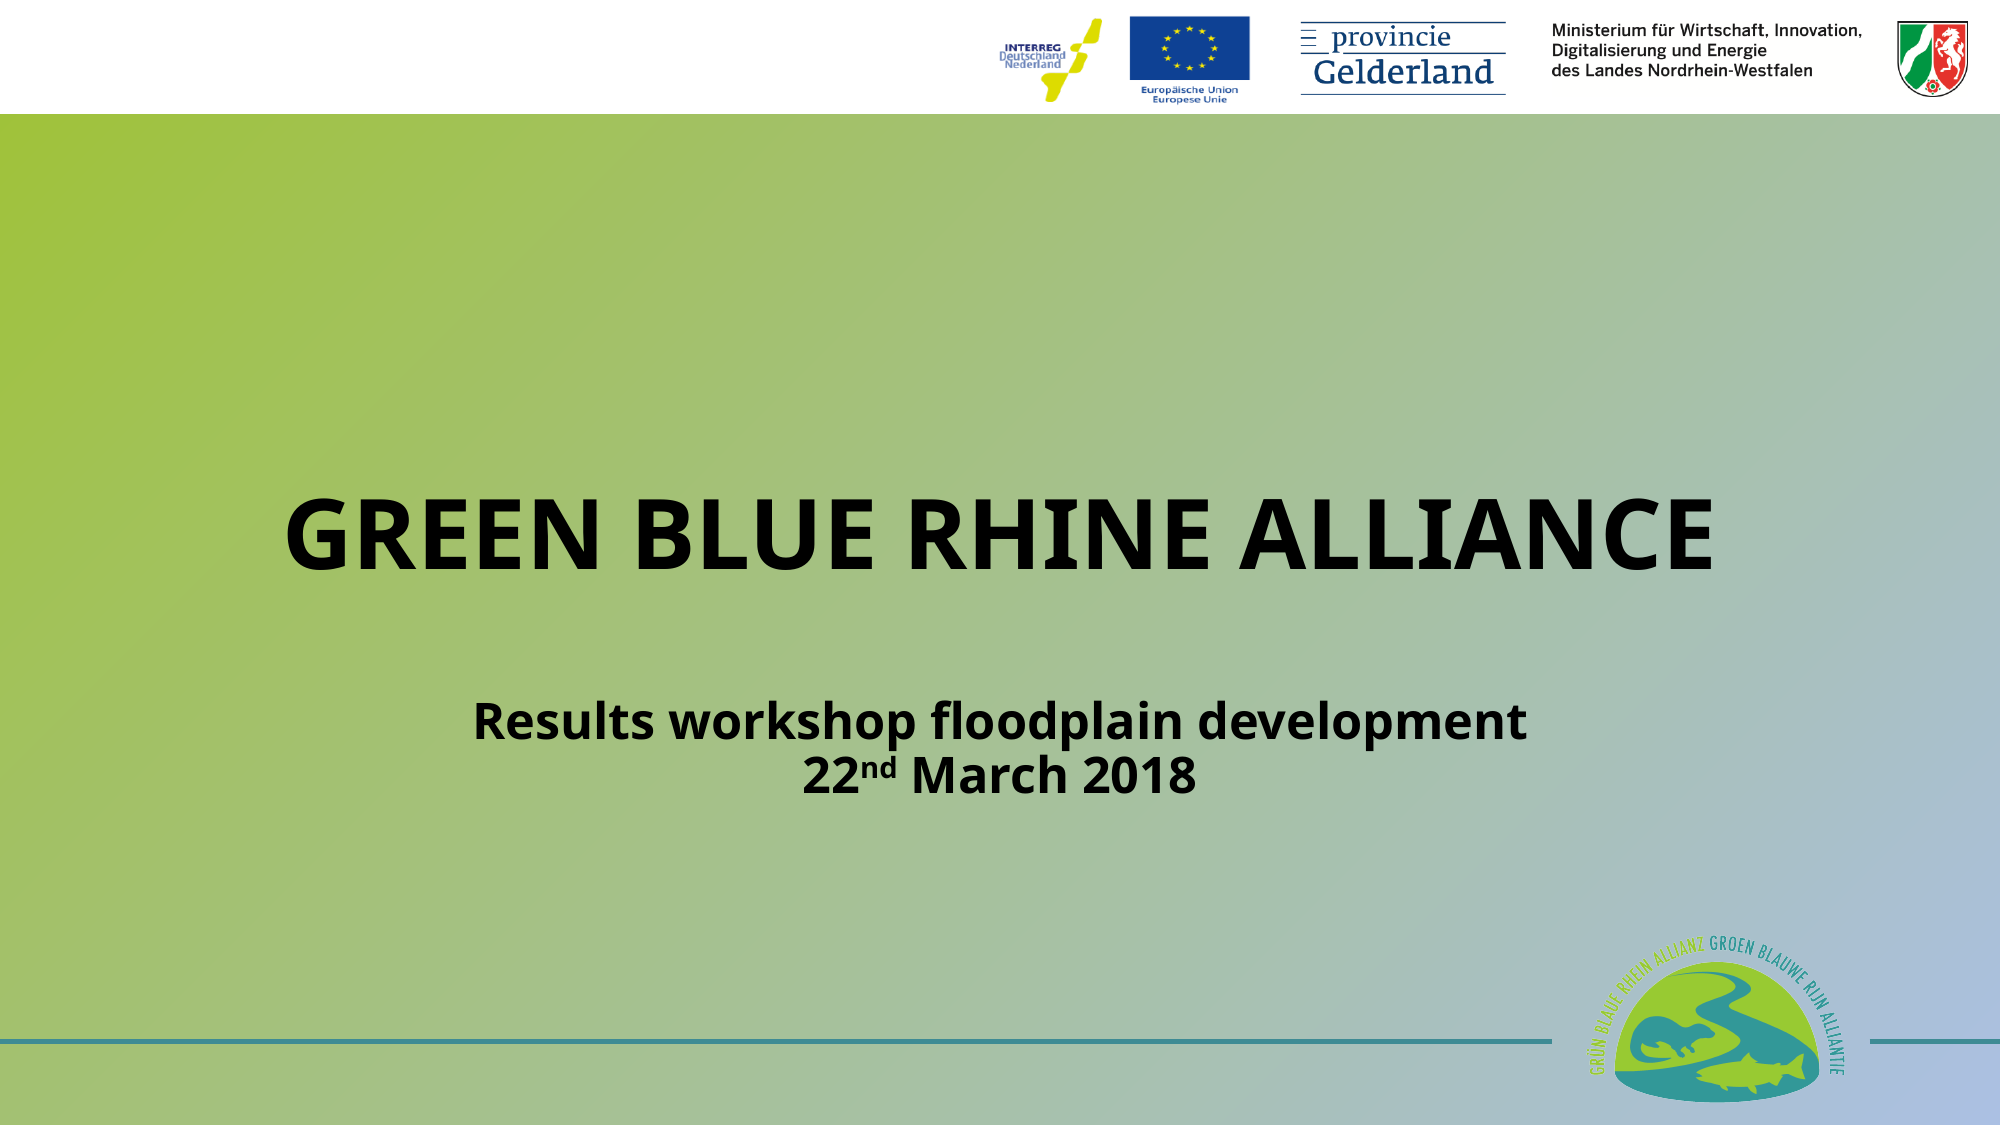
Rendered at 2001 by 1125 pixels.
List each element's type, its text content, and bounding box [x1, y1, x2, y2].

picture [1584, 933, 1848, 1104]
title GREEN BLUE RHINE ALLIANCE Results workshop floodplain development 22nd March 2018 [223, 196, 1777, 812]
text_box [0, 0, 2000, 114]
picture [1298, 19, 1508, 97]
picture [990, 11, 1256, 110]
picture [1552, 21, 1968, 97]
